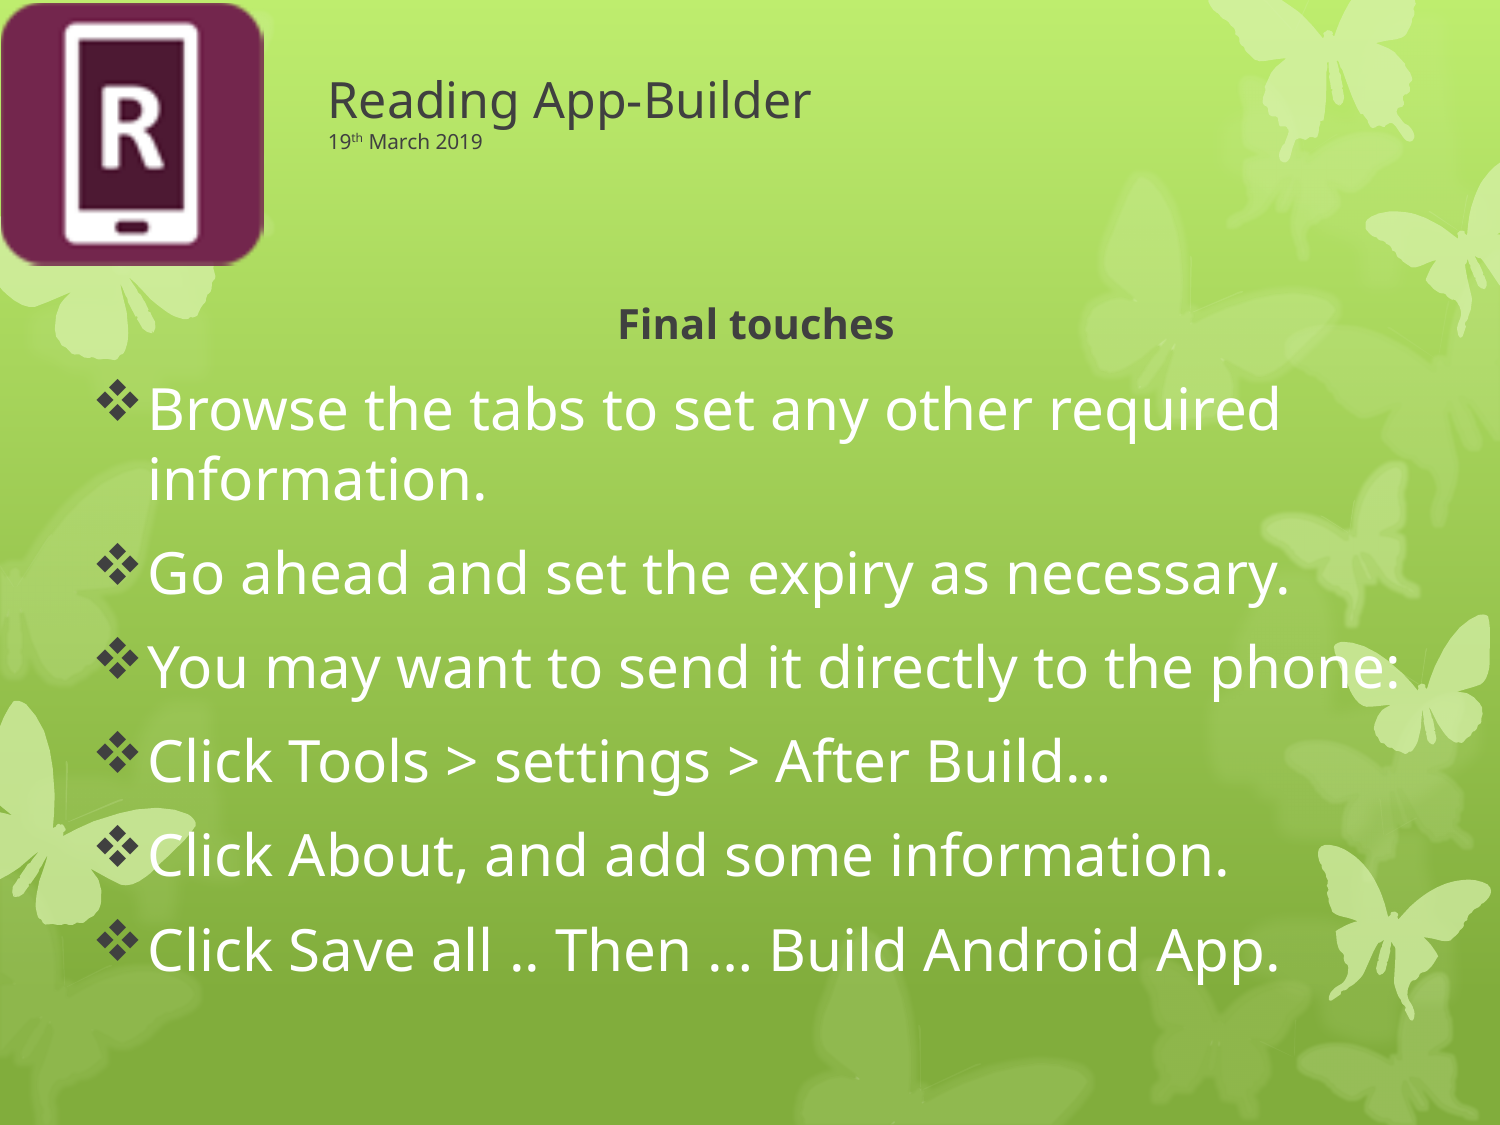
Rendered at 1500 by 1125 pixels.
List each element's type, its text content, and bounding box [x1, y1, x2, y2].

picture [1, 3, 265, 267]
subtitle Final touches Browse the tabs to set any other required information. Go ahead and set the expiry as necessary. You may want to send it directly to the phone: Click Tools > settings > After Build… Click About, and add some information. Click Save all .. Then … Build Android App. [76, 290, 1436, 1061]
title Reading App-Builder 19th March 2019 [312, 64, 1388, 161]
